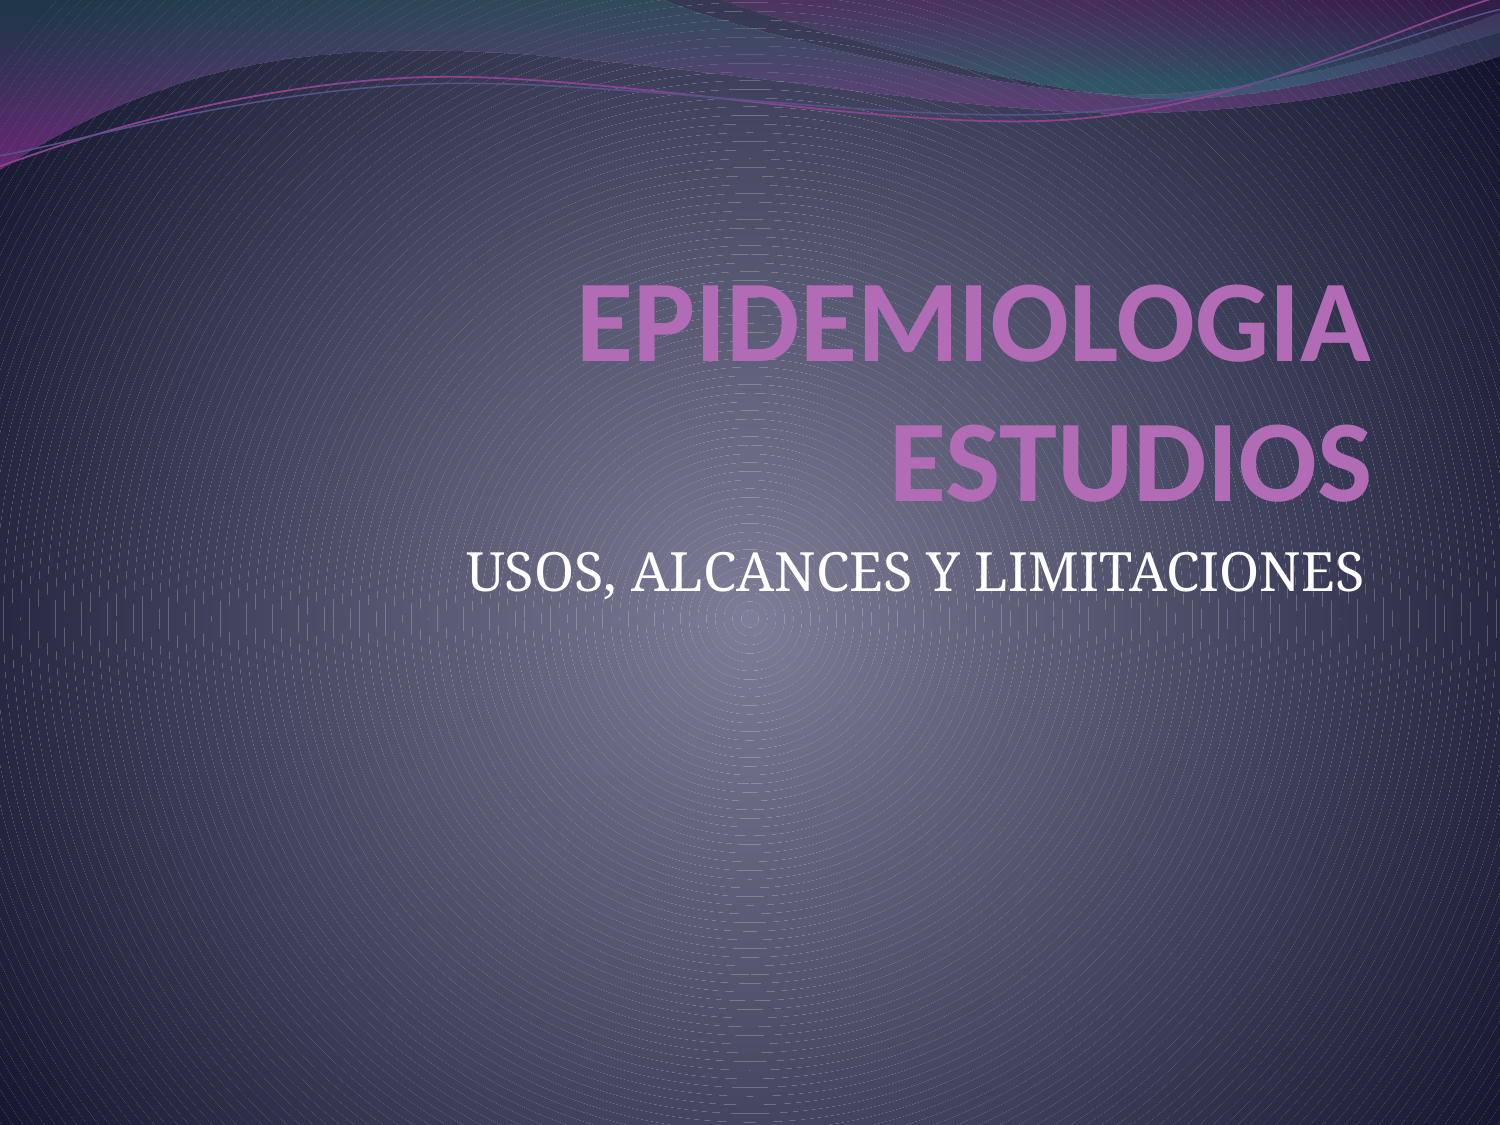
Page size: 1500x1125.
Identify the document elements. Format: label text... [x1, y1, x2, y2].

subtitle USOS, ALCANCES Y LIMITACIONES [87, 529, 1376, 818]
title EPIDEMIOLOGIA ESTUDIOS [87, 224, 1376, 525]
